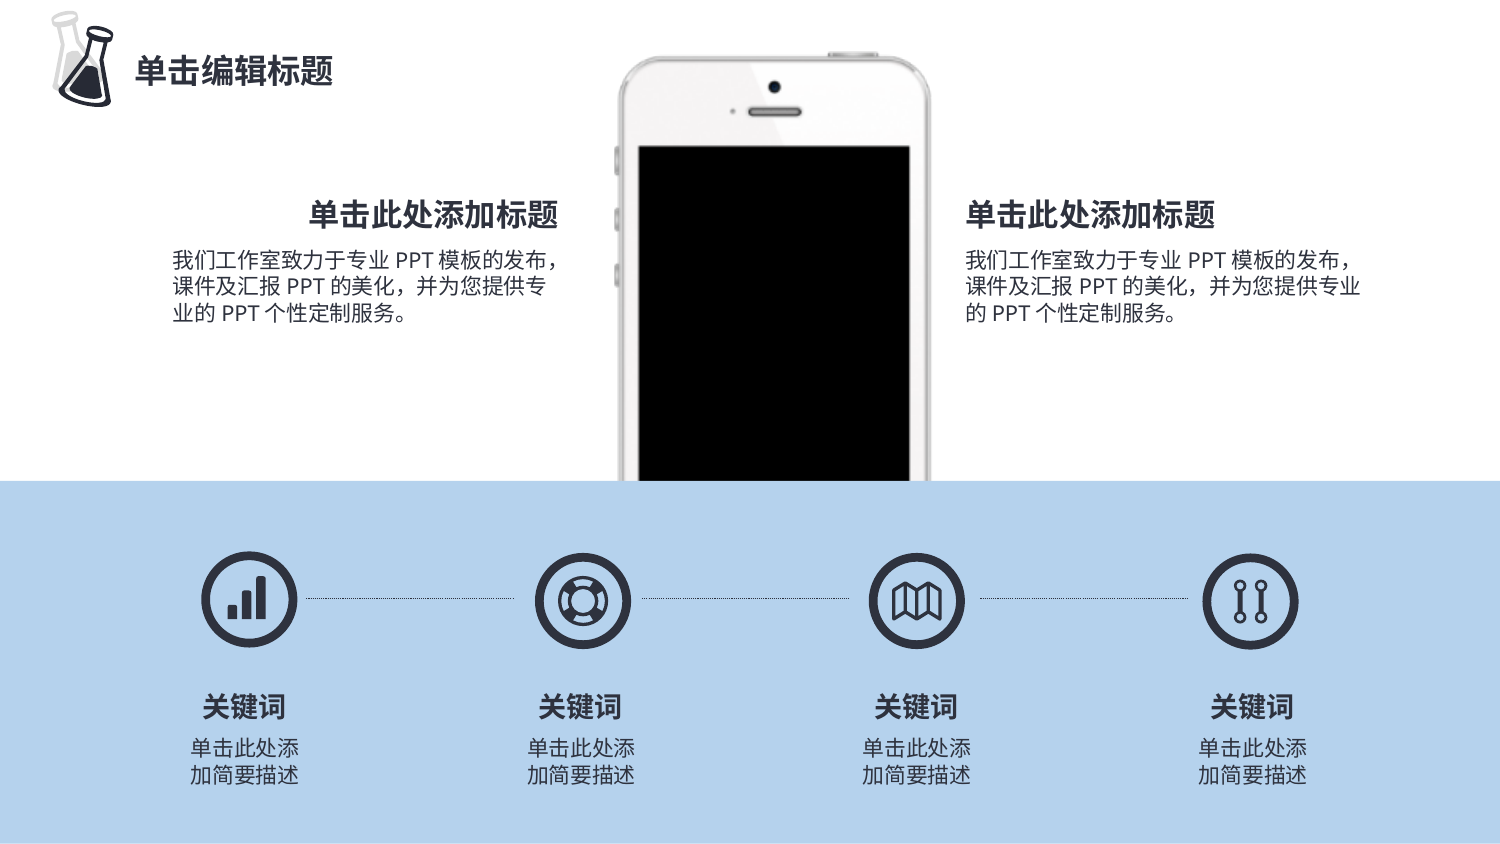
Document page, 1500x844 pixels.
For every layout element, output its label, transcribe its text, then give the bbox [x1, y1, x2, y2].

text_box [256, 576, 266, 620]
text_box 关键词 [187, 682, 305, 727]
text_box 单击此处添加标题 [293, 178, 518, 250]
text_box 我们工作室致力于专业PPT模板的发布，课件及汇报PPT的美化，并为您提供专业的PPT个性定制服务。 [157, 239, 518, 428]
text_box 我们工作室致力于专业PPT模板的发布，课件及汇报PPT的美化，并为您提供专业的PPT个性定制服务。 [1017, 239, 1378, 428]
text_box 单击此处添加简要描述 [512, 727, 660, 795]
text_box [1233, 579, 1247, 624]
text_box [227, 604, 238, 620]
text_box [0, 480, 1500, 844]
text_box 单击此处添加标题 [1017, 178, 1277, 250]
text_box [1254, 579, 1268, 624]
text_box 单击此处添加简要描述 [847, 770, 995, 795]
text_box 单击此处添加简要描述 [1184, 727, 1332, 795]
text_box 关键词 [1195, 682, 1313, 727]
text_box [1202, 553, 1299, 650]
text_box [241, 590, 252, 620]
text_box 单击编辑标题 [134, 50, 364, 91]
text_box [201, 551, 298, 648]
picture [518, 27, 1017, 770]
text_box 单击此处添加简要描述 [176, 727, 323, 795]
